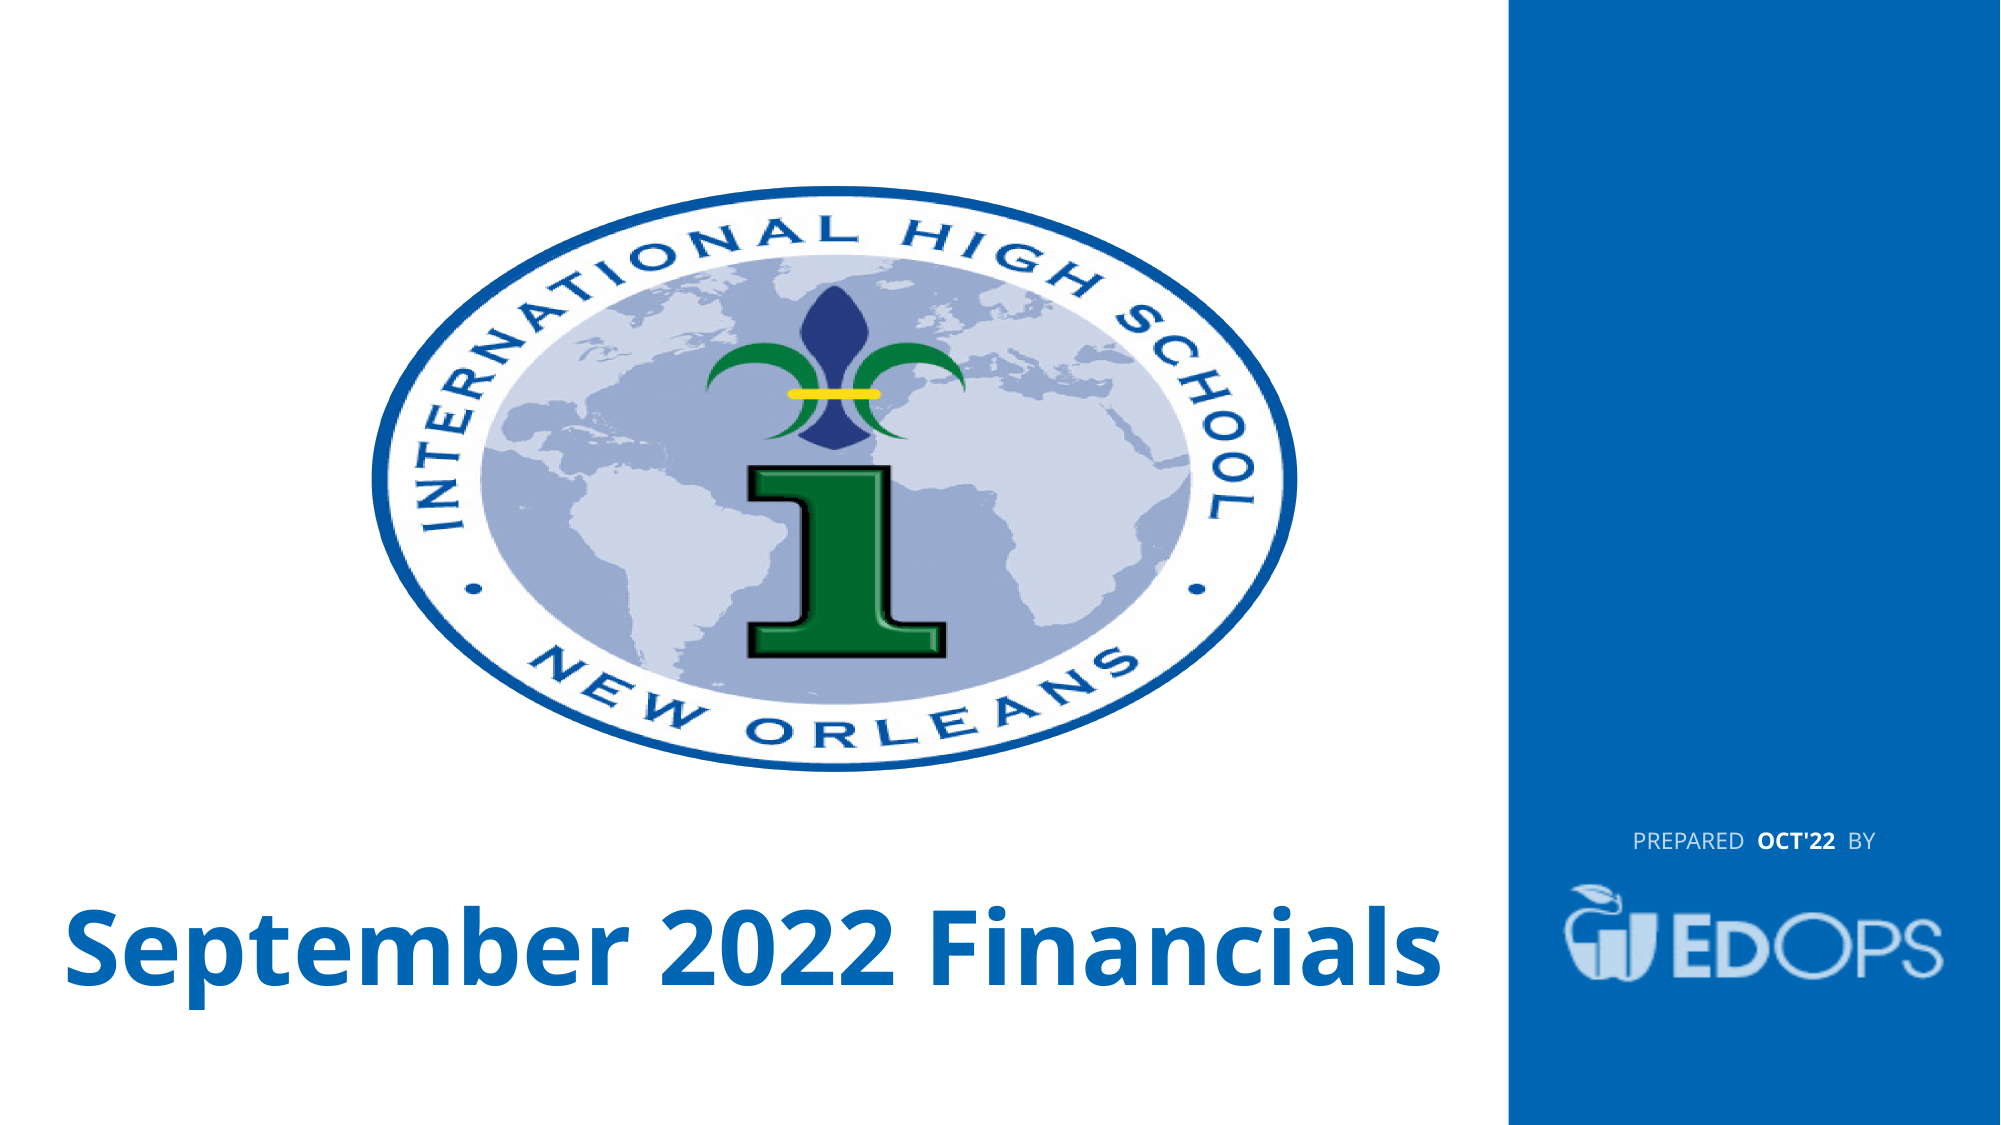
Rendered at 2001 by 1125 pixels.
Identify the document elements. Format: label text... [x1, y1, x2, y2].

text_box [1508, 0, 2000, 1125]
text_box September 2022 Financials [0, 873, 1508, 1014]
picture [335, 165, 1343, 794]
picture [1549, 872, 1959, 1004]
text_box PREPARED OCT'22 BY [1581, 819, 1928, 862]
